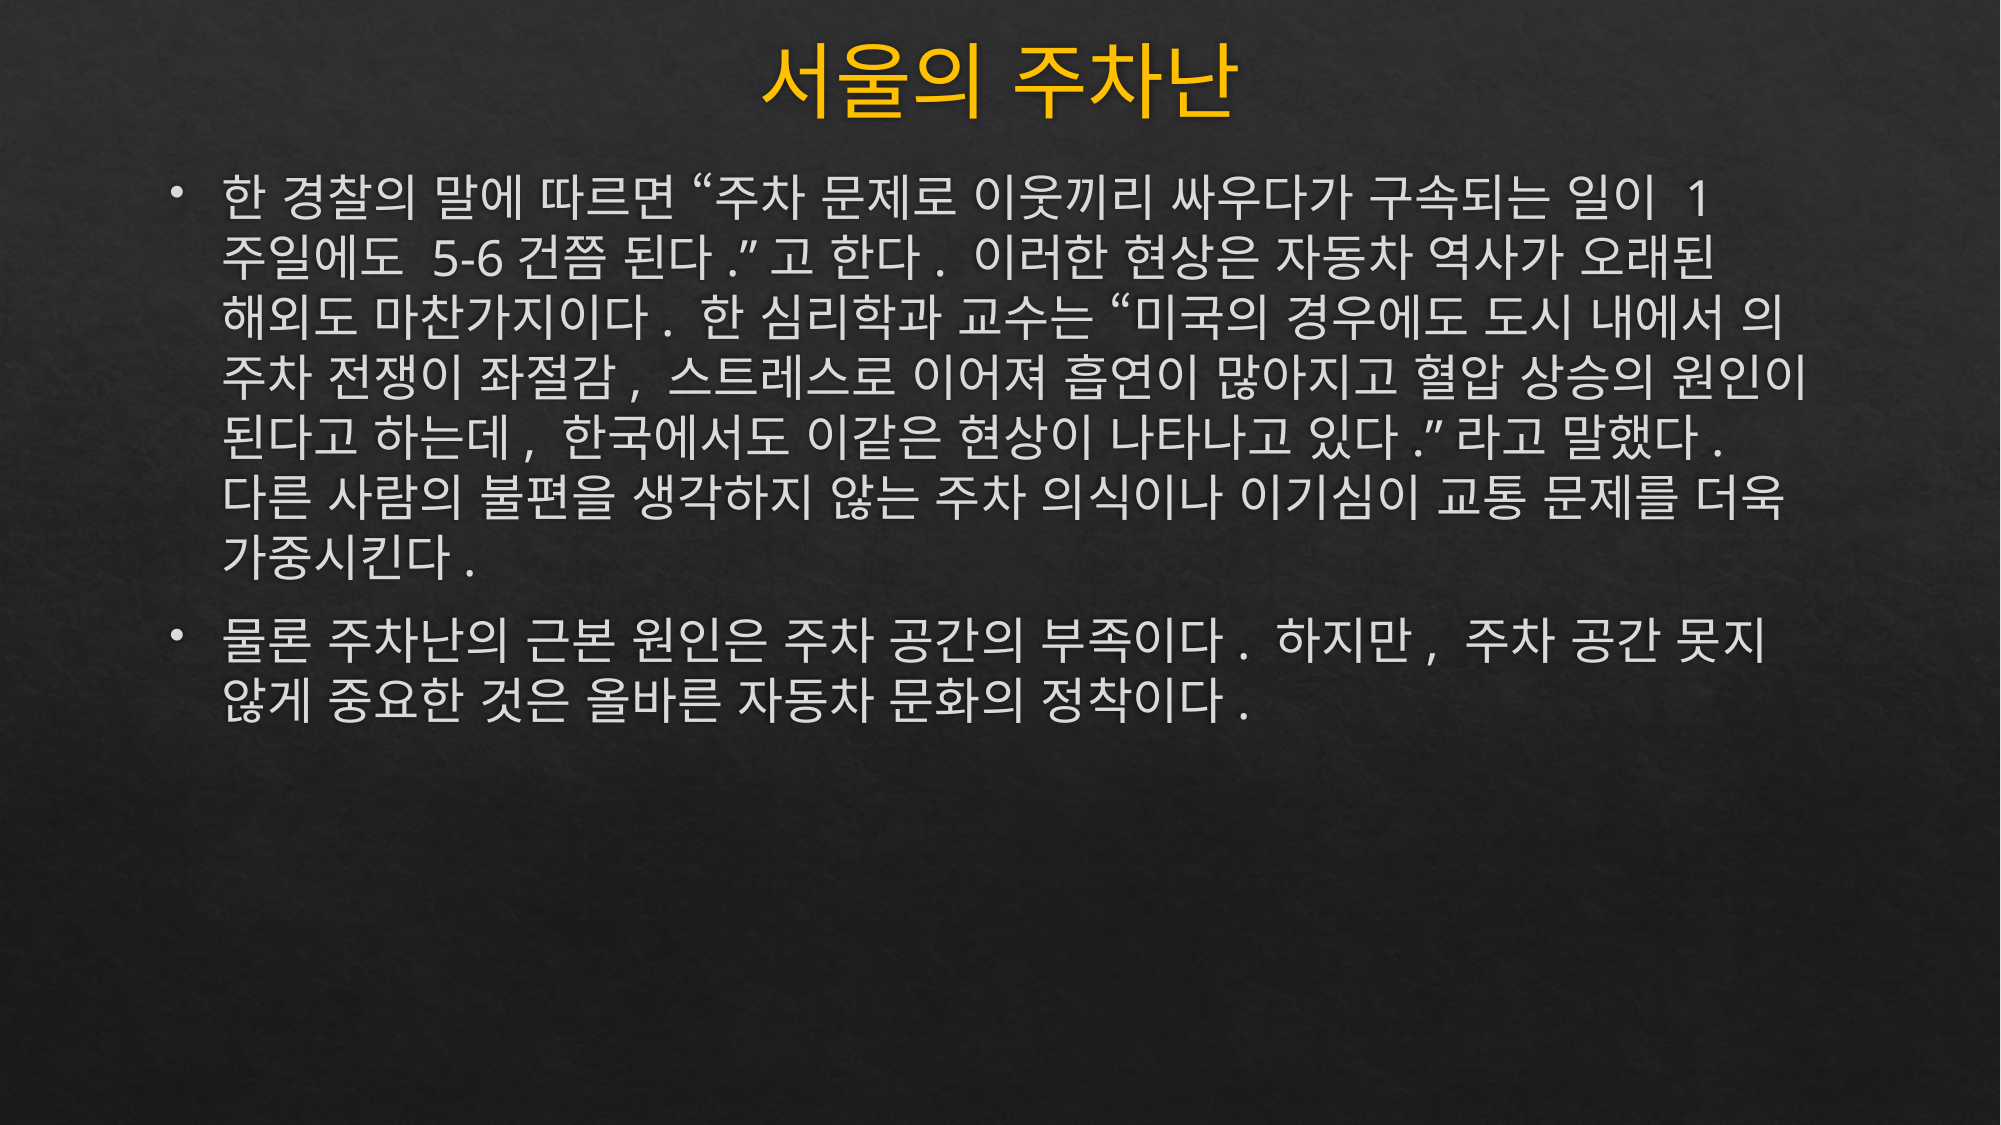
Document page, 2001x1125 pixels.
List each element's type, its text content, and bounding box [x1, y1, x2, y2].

list 한 경찰의 말에 따르면 “주차 문제로 이웃끼리 싸우다가 구속되는 일이 1주일에도 5-6건쯤 된다.”고 한다. 이러한 현상은 자동차 역사가 오래된 해외도 마찬가지이다. 한 심리학과 교수는 “미국의 경우에도 도시 내에서 의 주차 전쟁이 좌절감, 스트레스로 이어져 흡연이 많아지고 혈압 상승의 원인이 된다고 하는데, 한국에서도 이같은 현상이 나타나고 있다.”라고 말했다. 다른 사람의 불편을 생각하지 않는 주차 의식이나 이기심이 교통 문제를 더욱 가중시킨다. 물론 주차난의 근본 원인은 주차 공간의 부족이다. 하지만, 주차 공간 못지 않게 중요한 것은 올바른 자동차 문화의 정착이다. [149, 159, 1849, 1125]
title 서울의 주차난 [150, 0, 1850, 158]
